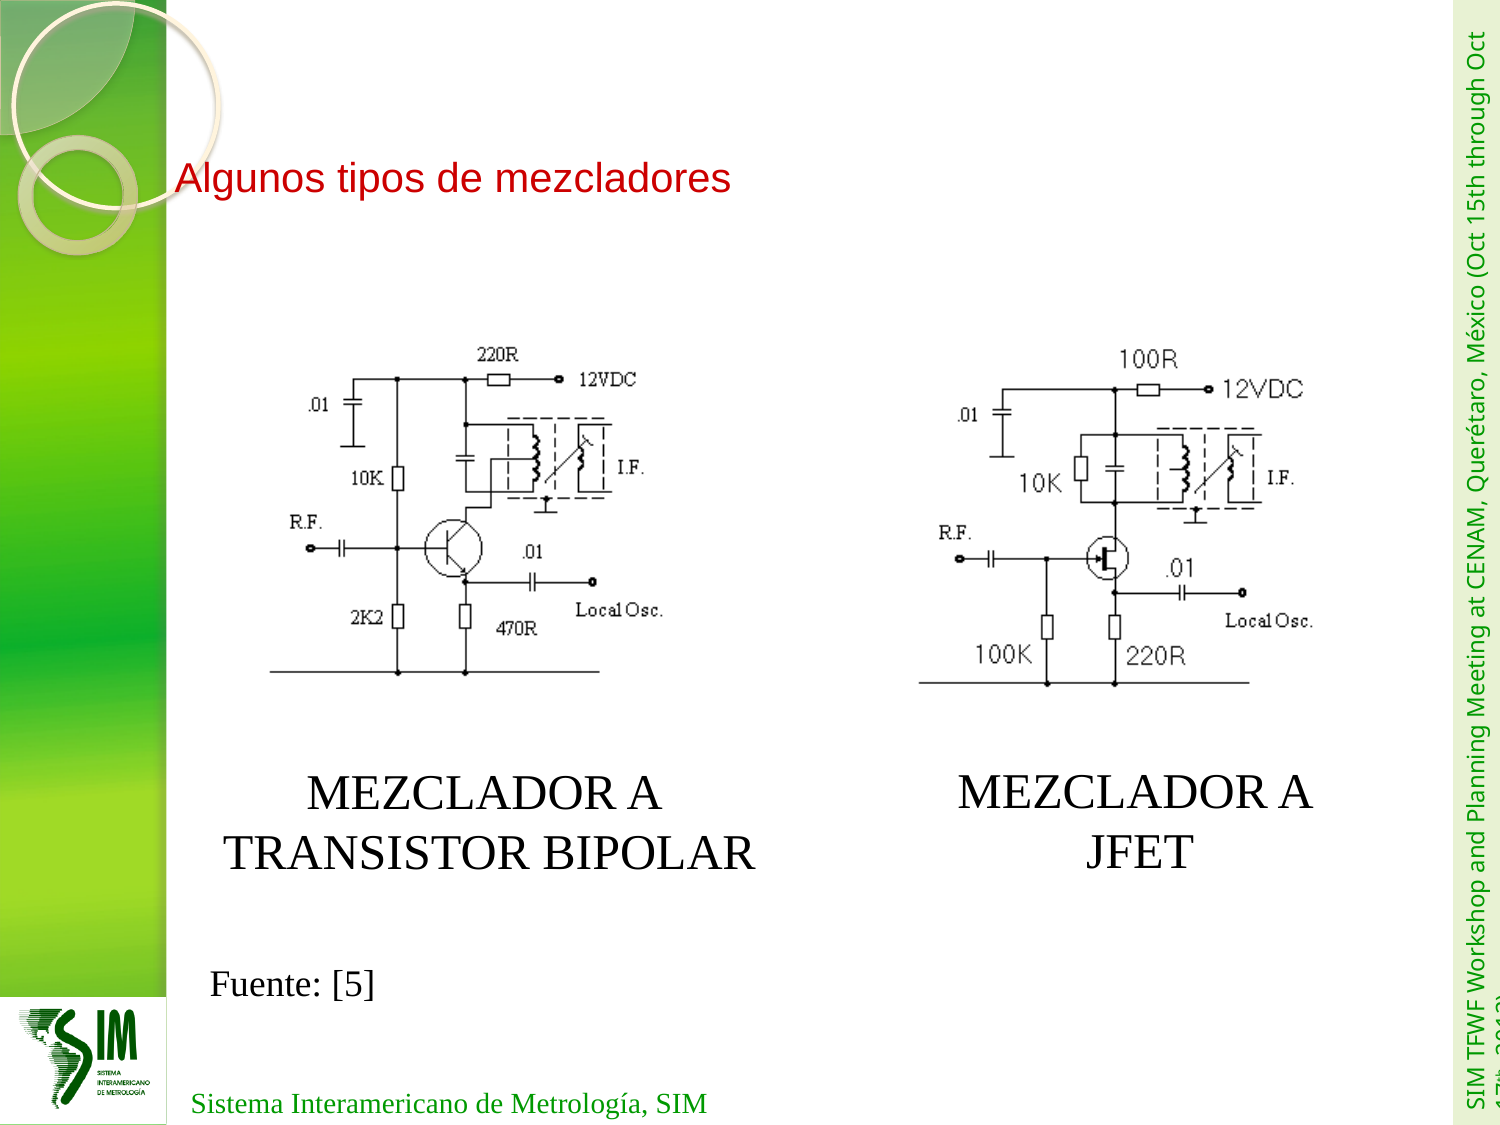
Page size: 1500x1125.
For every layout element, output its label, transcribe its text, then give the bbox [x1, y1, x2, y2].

picture [0, 135, 166, 1125]
picture [41, 151, 122, 205]
text_box Fuente: [5] [194, 951, 391, 1012]
picture [136, 0, 166, 10]
text_box MEZCLADOR A JFET [942, 751, 1339, 887]
picture [891, 337, 1328, 695]
picture [34, 182, 116, 240]
text_box MEZCLADOR A TRANSISTOR BIPOLAR [207, 752, 771, 888]
picture [241, 326, 679, 684]
picture [22, 15, 160, 203]
text_box Algunos tipos de mezcladores [159, 137, 1471, 208]
